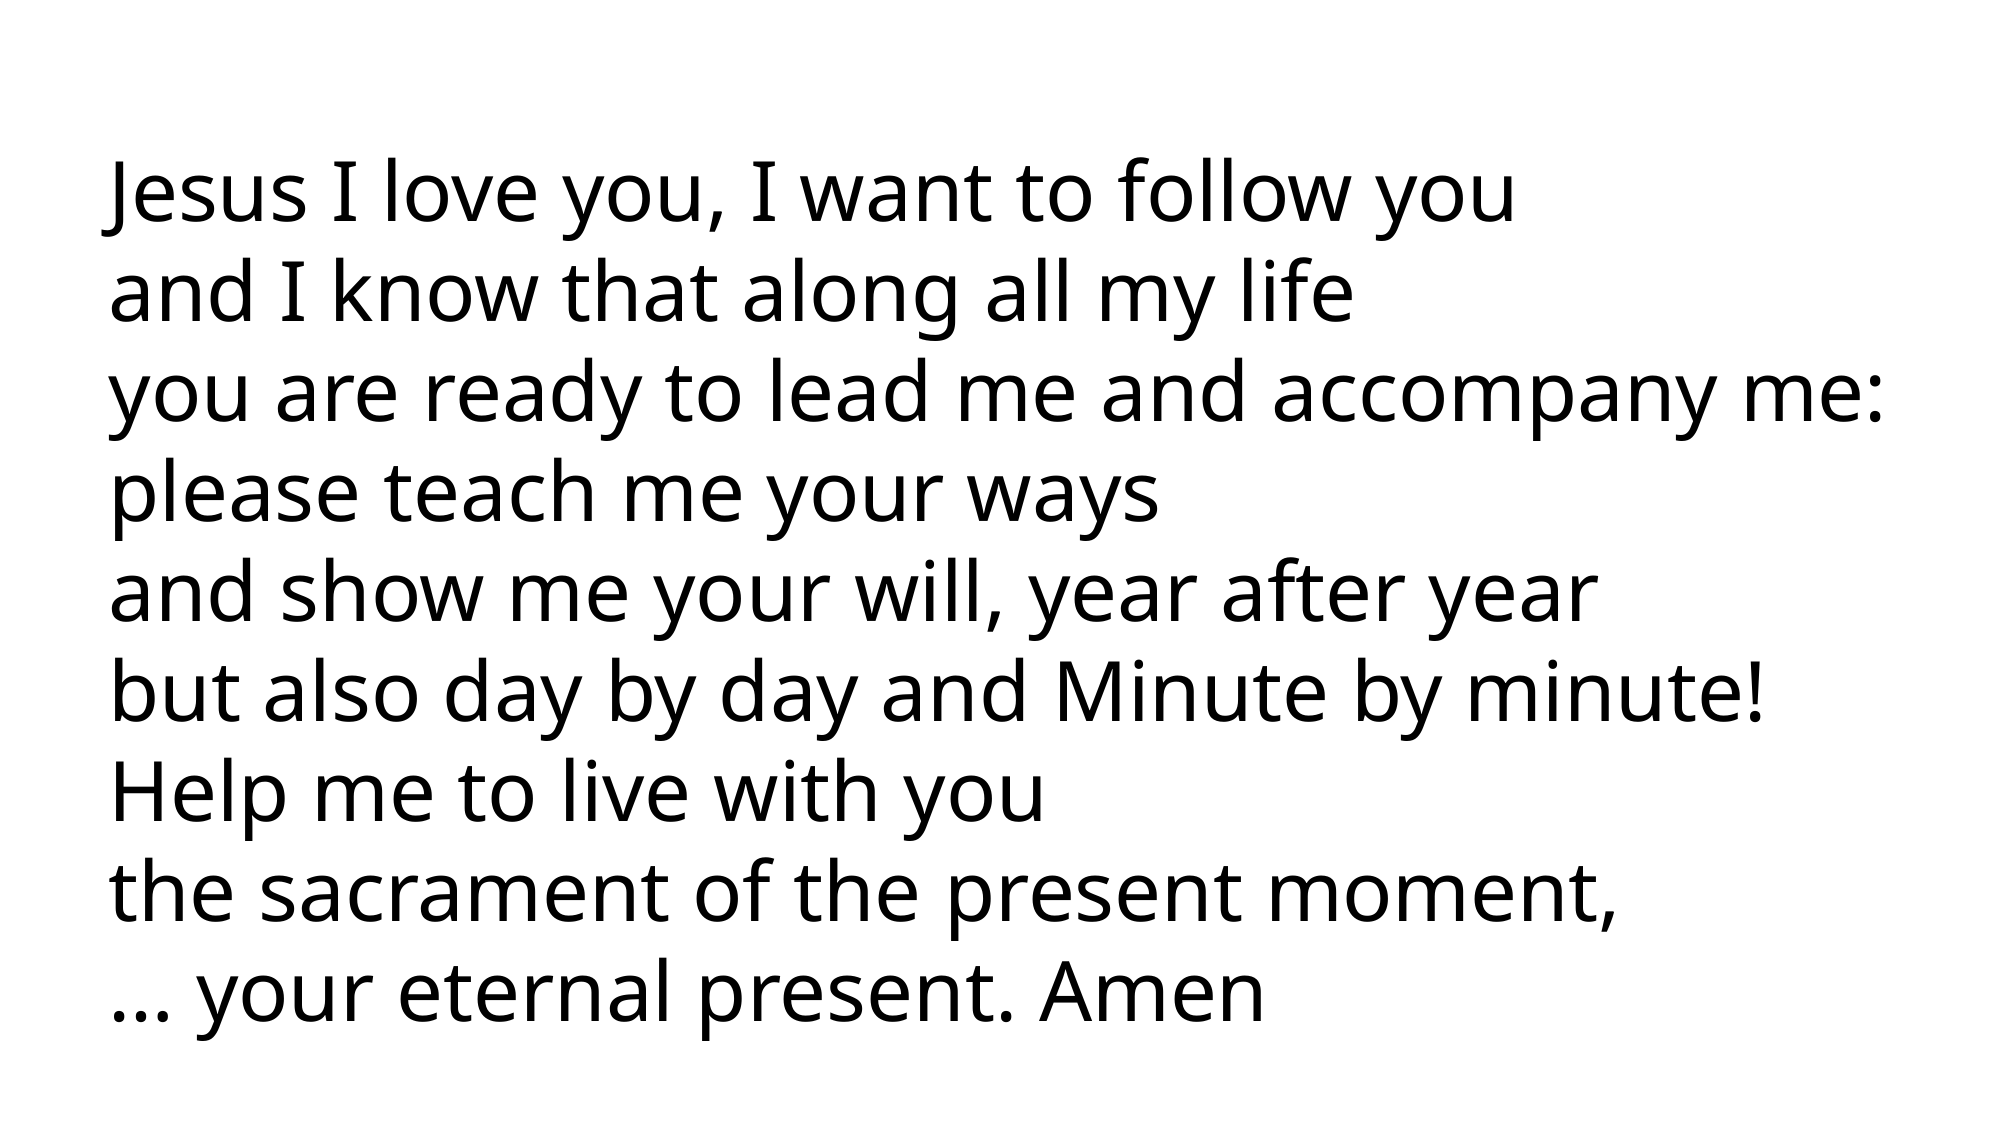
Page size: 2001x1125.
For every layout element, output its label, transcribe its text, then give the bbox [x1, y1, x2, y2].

text_box Jesus I love you, I want to follow you and I know that along all my life you are ready to lead me and accompany me: please teach me your ways and show me your will, year after year but also day by day and Minute by minute! Help me to live with you the sacrament of the present moment, … your eternal present. Amen [93, 130, 1904, 1045]
